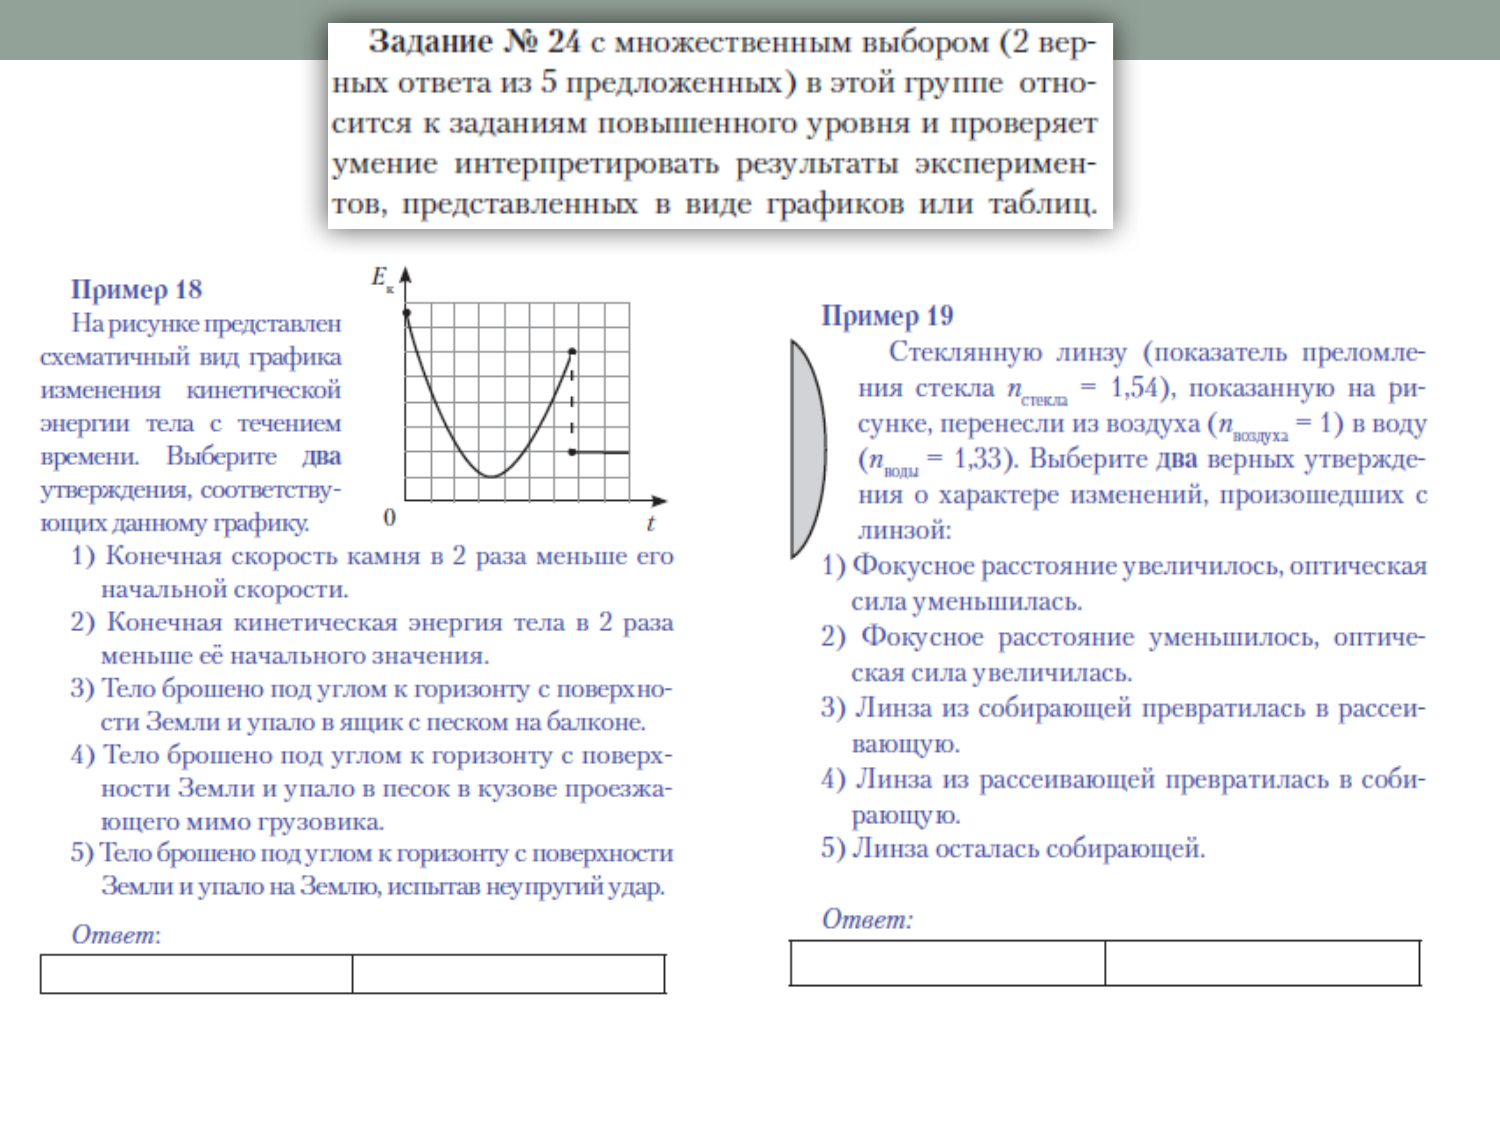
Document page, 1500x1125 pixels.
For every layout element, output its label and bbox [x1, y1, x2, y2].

picture [34, 257, 705, 1032]
picture [327, 23, 1114, 229]
picture [749, 292, 1447, 1000]
